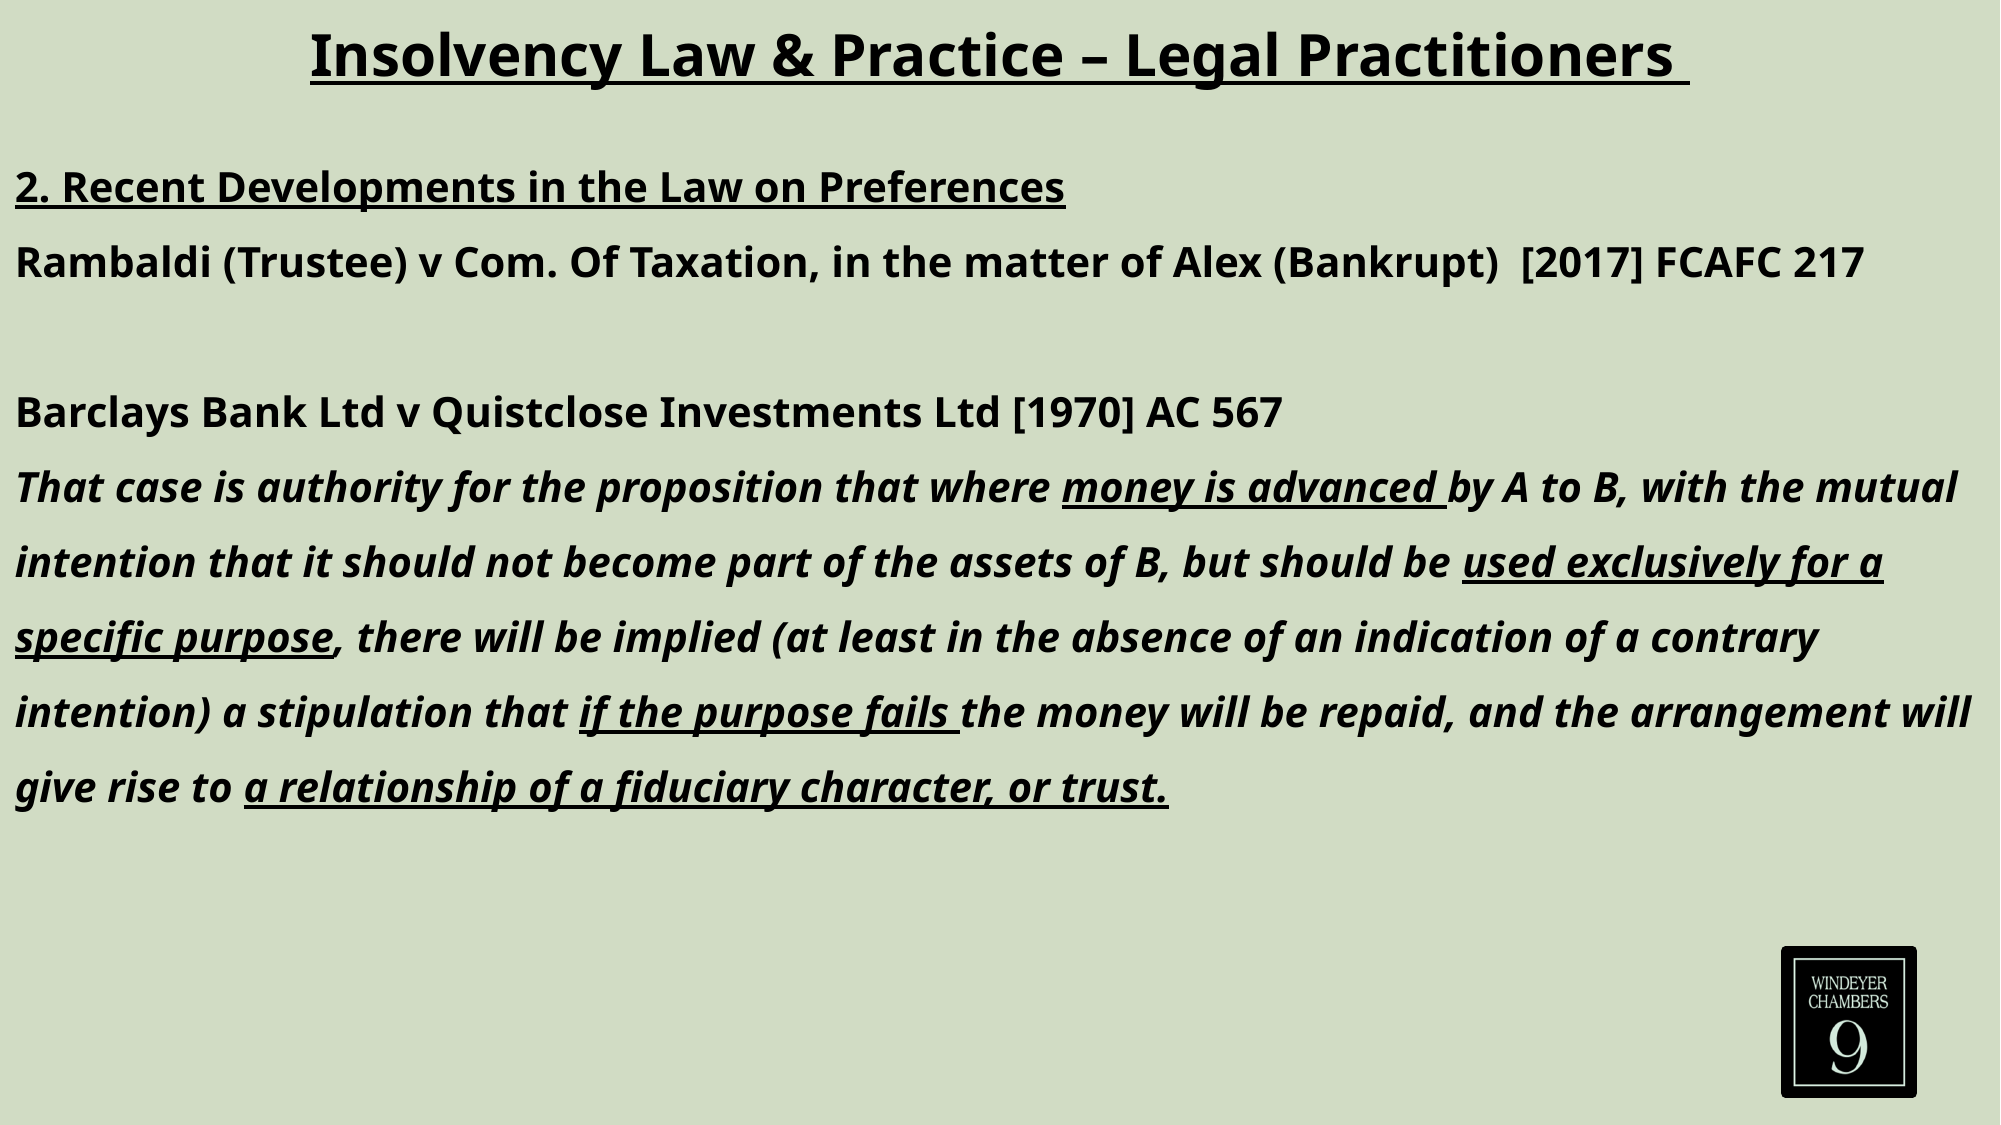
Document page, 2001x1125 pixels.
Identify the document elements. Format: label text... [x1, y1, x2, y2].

picture [1790, 955, 1908, 1089]
text_box 2. Recent Developments in the Law on Preferences Rambaldi (Trustee) v Com. Of Taxation, in the matter of Alex (Bankrupt) [2017] FCAFC 217 Barclays Bank Ltd v Quistclose Investments Ltd [1970] AC 567 That case is authority for the proposition that where money is advanced by A to B, with the mutual intention that it should not become part of the assets of B, but should be used exclusively for a specific purpose, there will be implied (at least in the absence of an indication of a contrary intention) a stipulation that if the purpose fails the money will be repaid, and the arrangement will give rise to a relationship of a fiduciary character, or trust. [0, 128, 2000, 818]
text_box Insolvency Law & Practice – Legal Practitioners [0, 0, 2000, 118]
